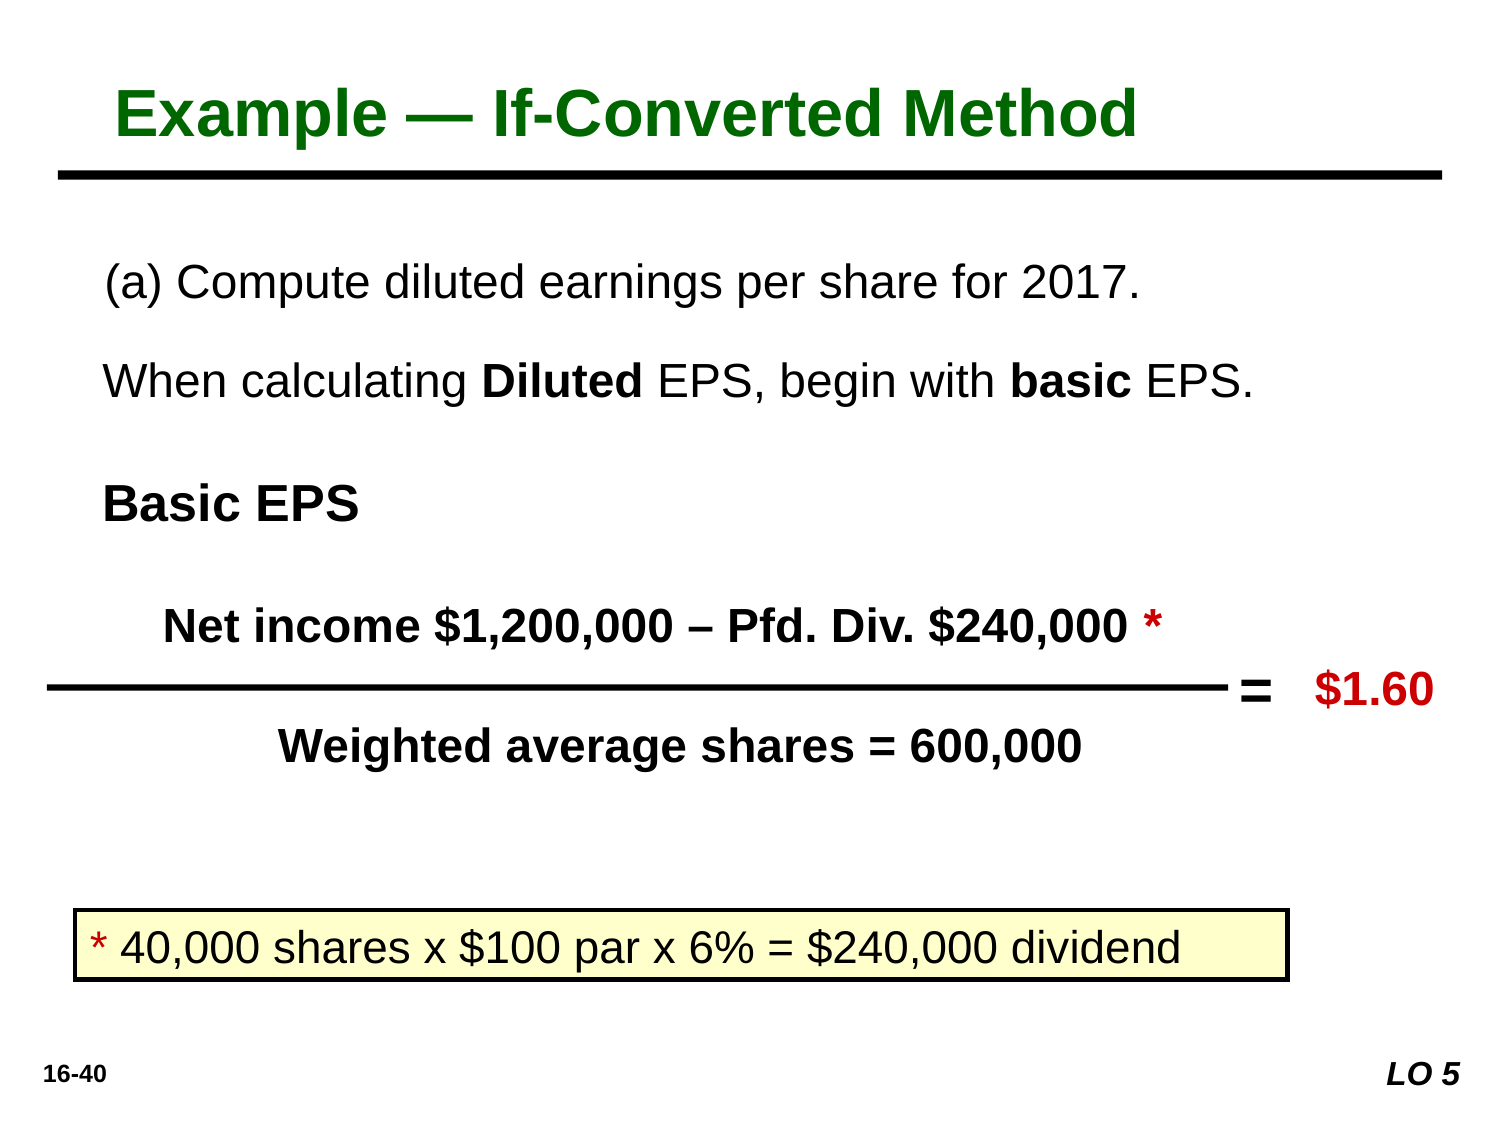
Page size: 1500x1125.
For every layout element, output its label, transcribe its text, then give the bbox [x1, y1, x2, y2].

text_box Example — If-Converted Method [99, 62, 1450, 155]
text_box * 40,000 shares x $100 par x 6% = $240,000 dividend [74, 909, 1288, 980]
text_box Basic EPS [87, 462, 675, 540]
text_box Net income $1,200,000 – Pfd. Div. $240,000 * [62, 587, 1263, 660]
text_box = [1224, 637, 1275, 730]
text_box $1.60 [1262, 643, 1488, 722]
list (a) Compute diluted earnings per share for 2017. [89, 237, 1463, 325]
text_box Weighted average shares = 600,000 [149, 707, 1213, 780]
text_box When calculating Diluted EPS, begin with basic EPS. [87, 342, 1463, 415]
text_box LO 5 [1337, 1044, 1475, 1100]
